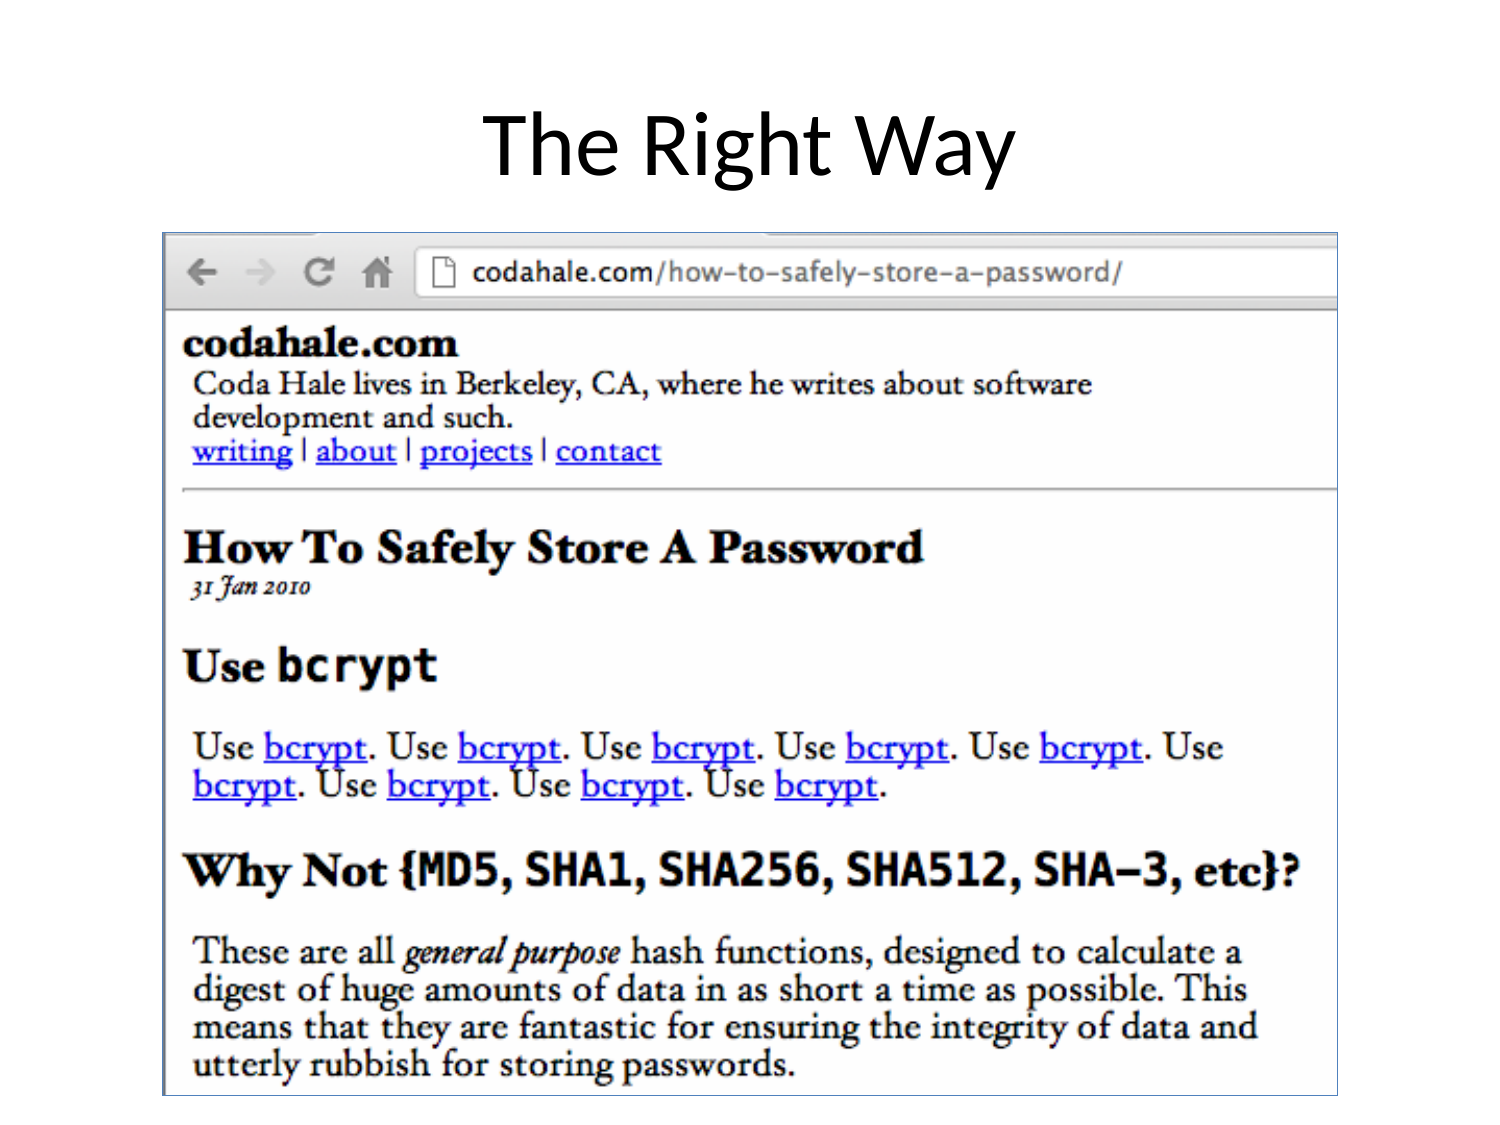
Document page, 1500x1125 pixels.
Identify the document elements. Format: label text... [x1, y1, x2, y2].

title The Right Way [75, 45, 1425, 233]
picture [162, 232, 1339, 1096]
